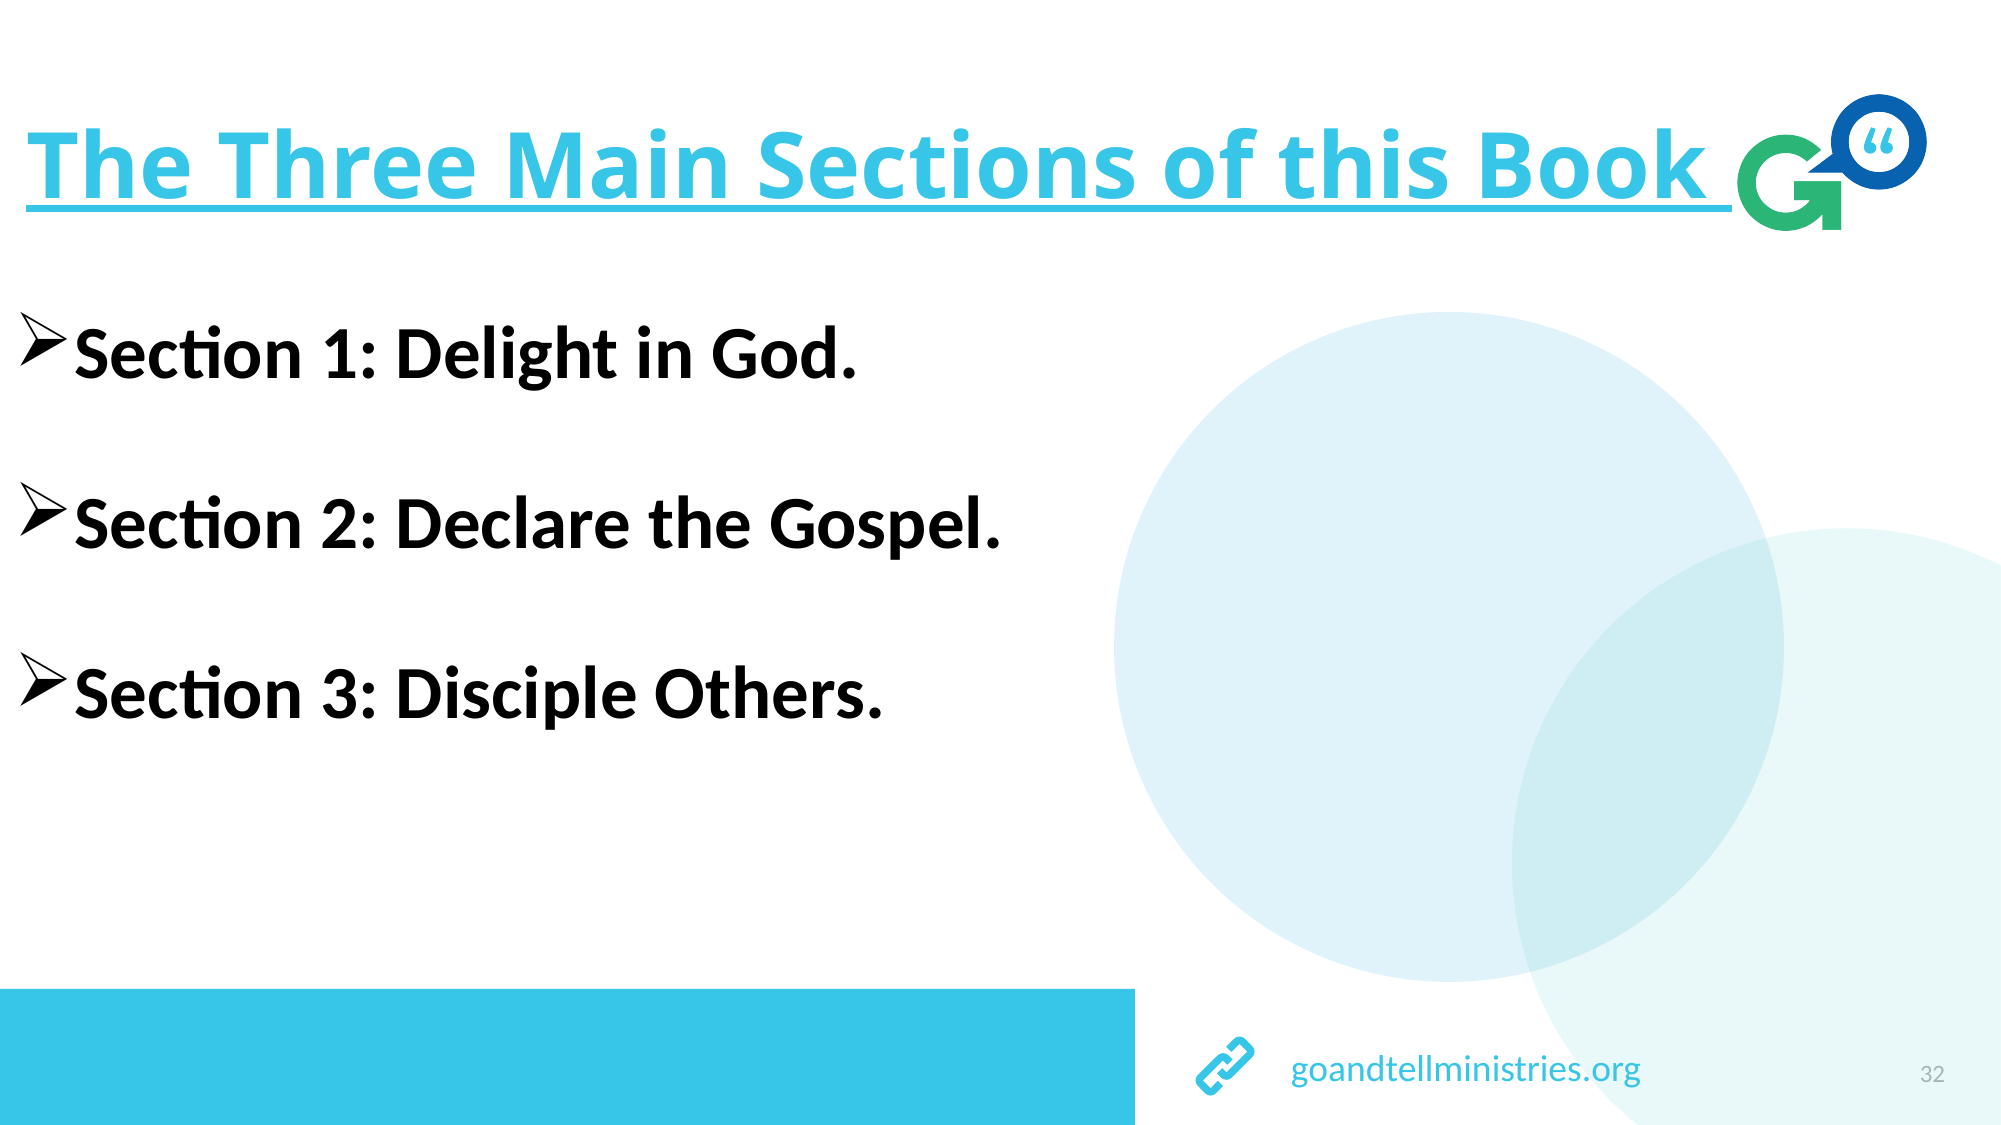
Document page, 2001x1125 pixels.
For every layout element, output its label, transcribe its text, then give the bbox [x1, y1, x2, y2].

list Section 1: Delight in God. Section 2: Declare the Gospel. Section 3: Disciple Others. [0, 216, 2000, 977]
picture [1863, 94, 1927, 216]
slide_number 32 [1510, 1042, 1961, 1103]
title The Three Main Sections of this Book [11, 59, 1863, 216]
